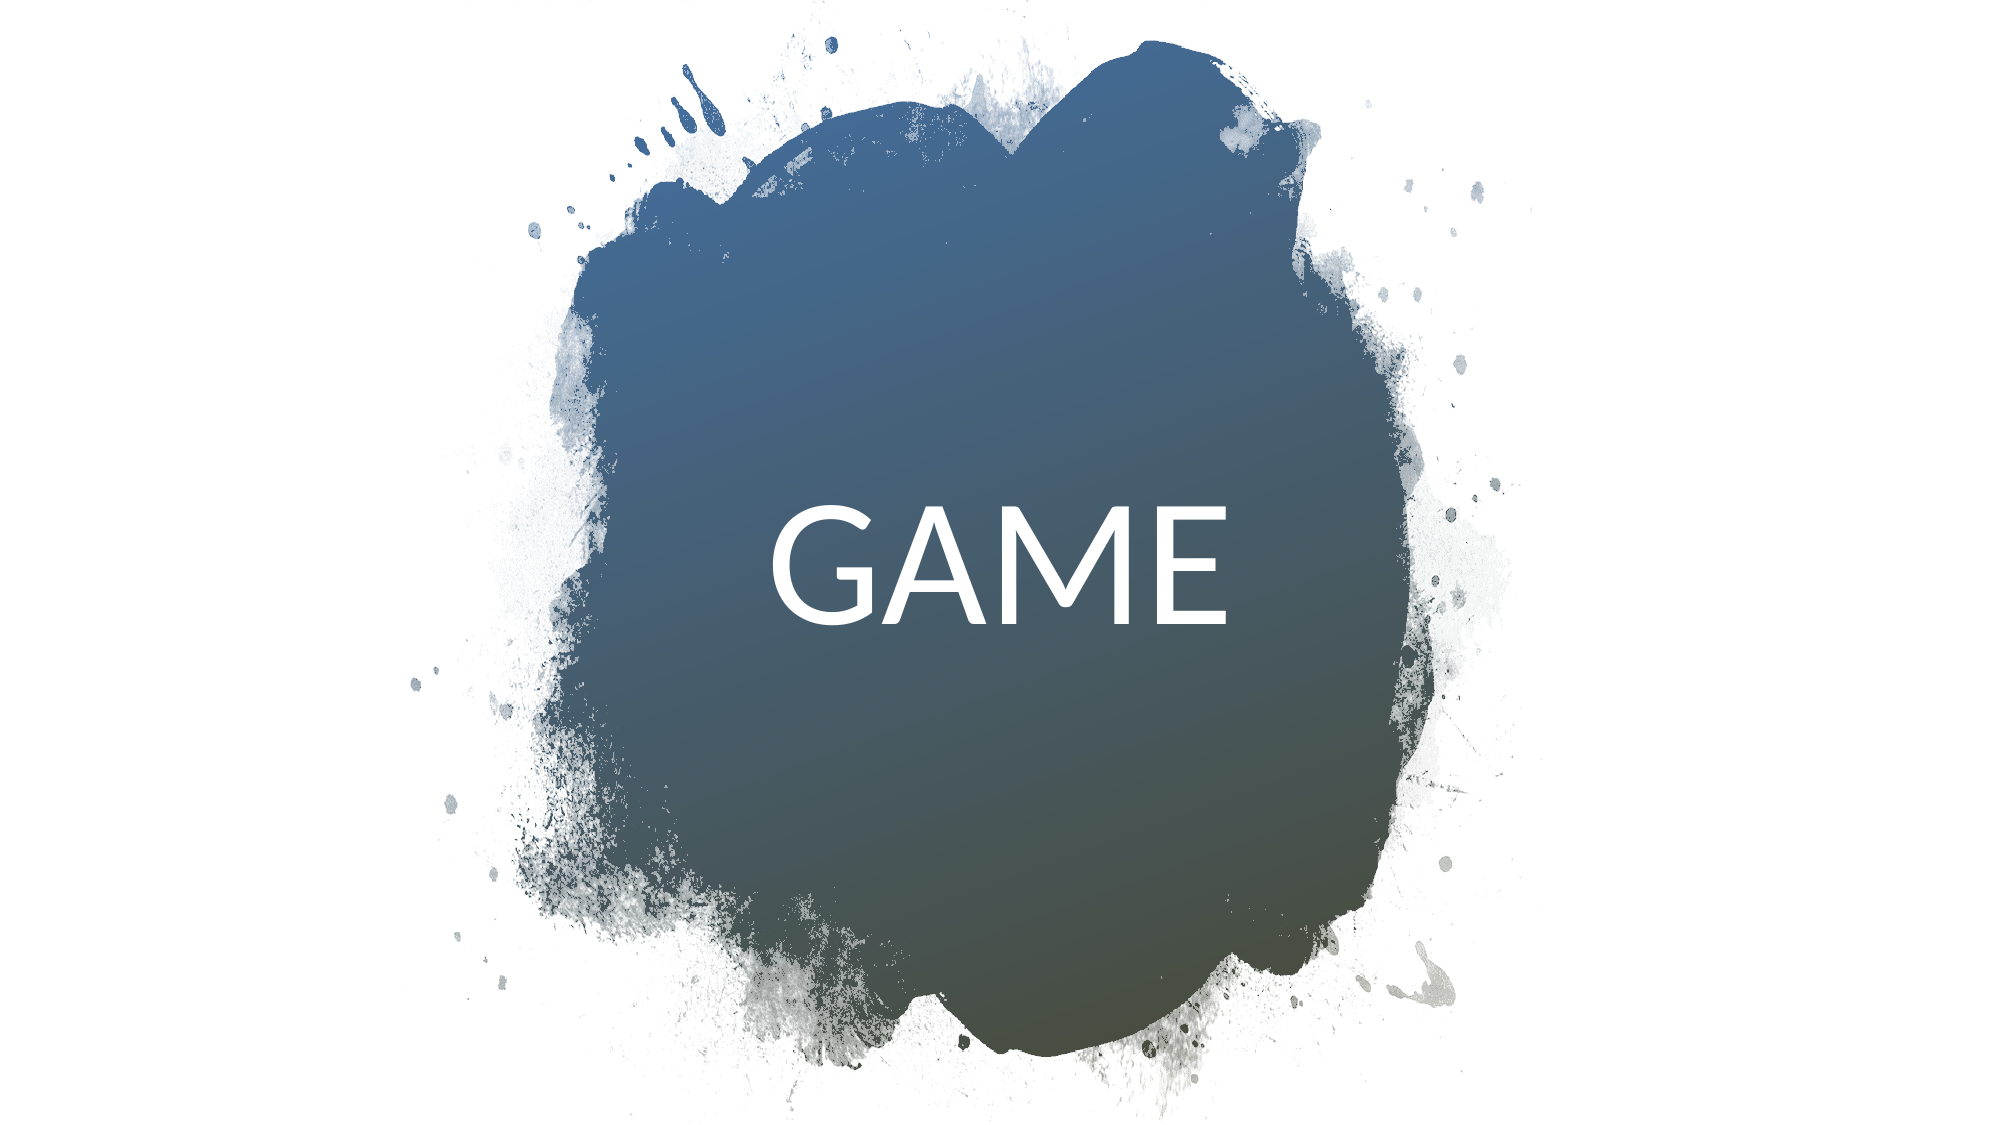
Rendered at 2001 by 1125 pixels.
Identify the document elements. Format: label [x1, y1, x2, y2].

picture [249, 0, 1751, 1125]
